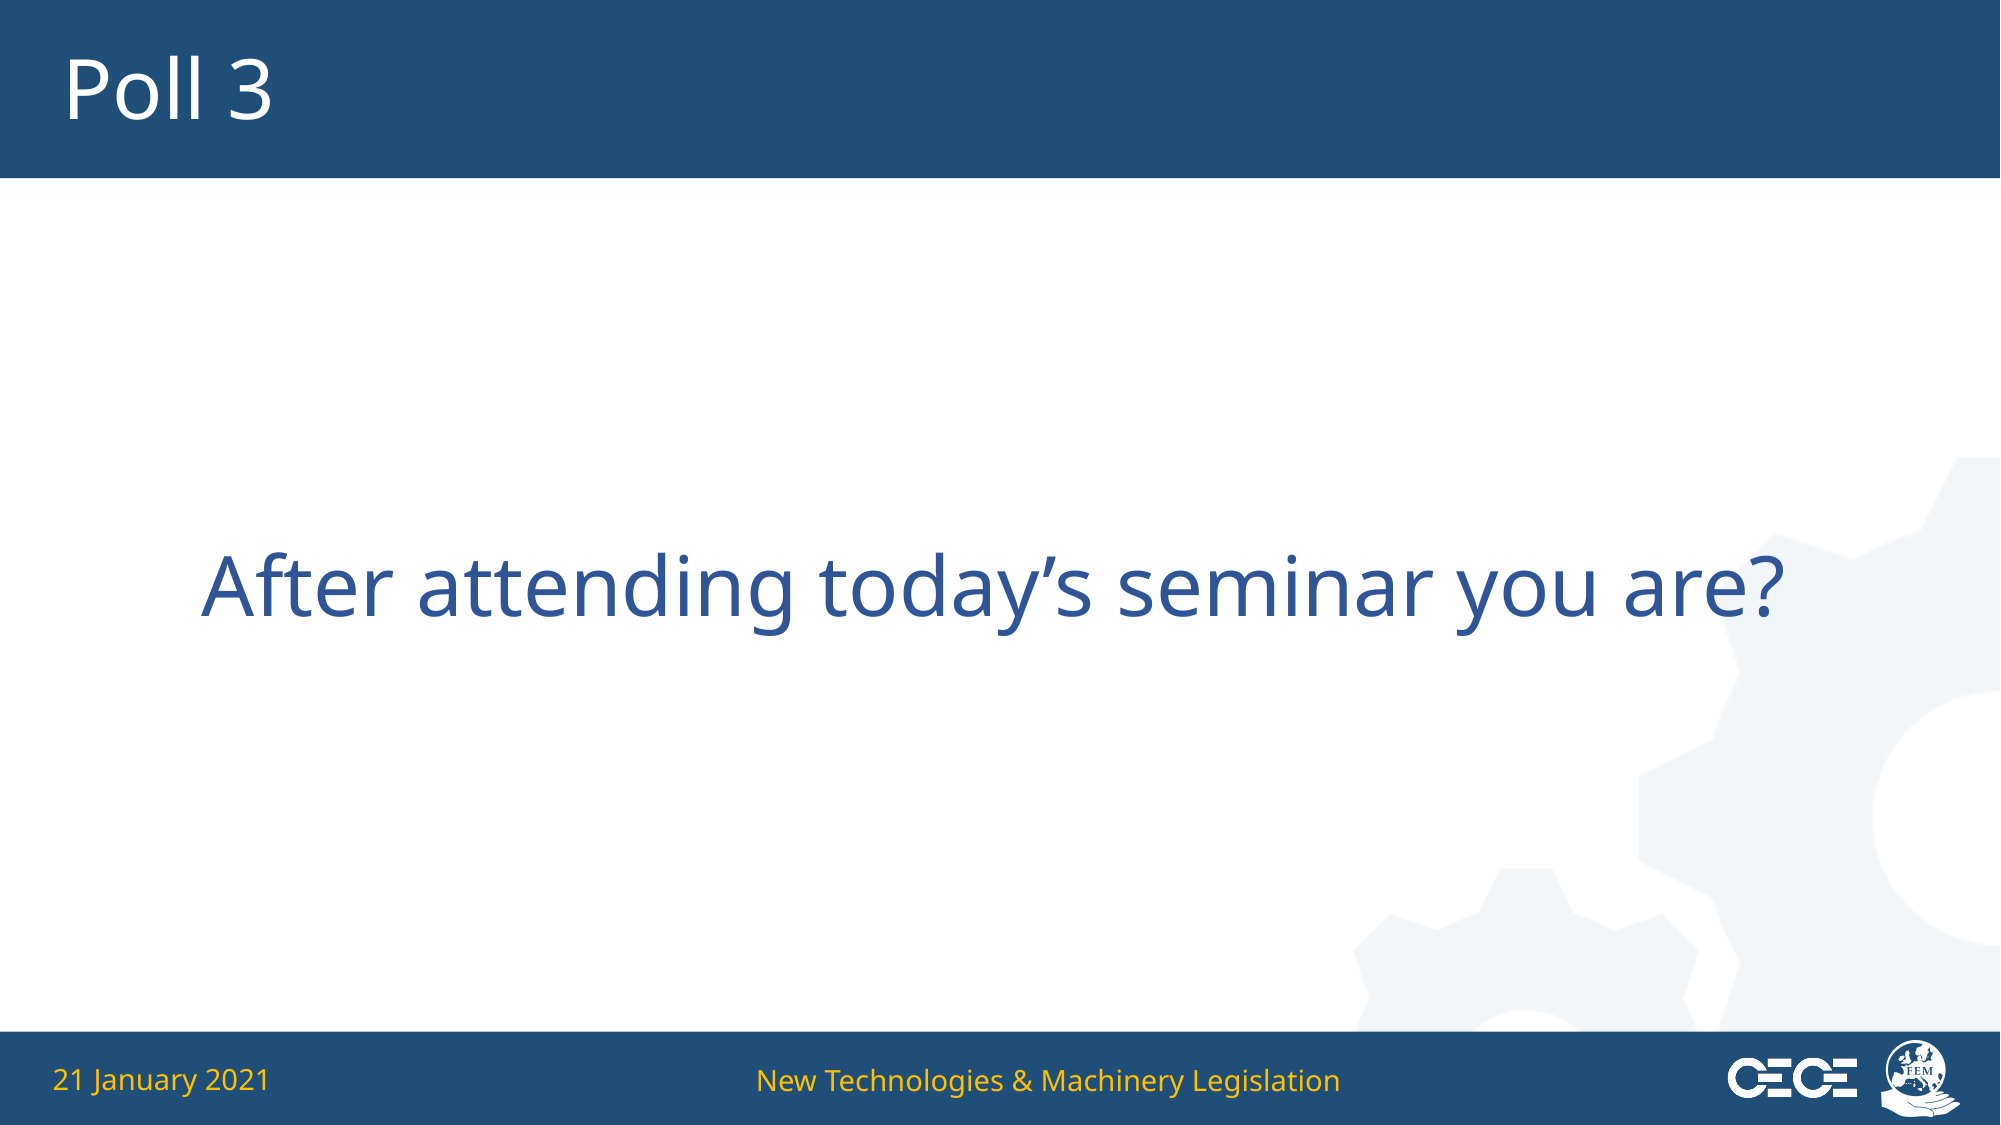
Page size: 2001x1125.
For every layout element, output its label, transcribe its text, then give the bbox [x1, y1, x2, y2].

text_box 21 January 2021 [37, 1048, 488, 1109]
text_box After attending today’s seminar you are? [0, 480, 1491, 641]
picture [1218, 310, 2000, 1125]
text_box [0, 0, 2000, 179]
text_box [0, 1031, 1491, 1125]
text_box New Technologies & Machinery Legislation [642, 1052, 1455, 1106]
text_box Poll 3 [37, 0, 1678, 144]
